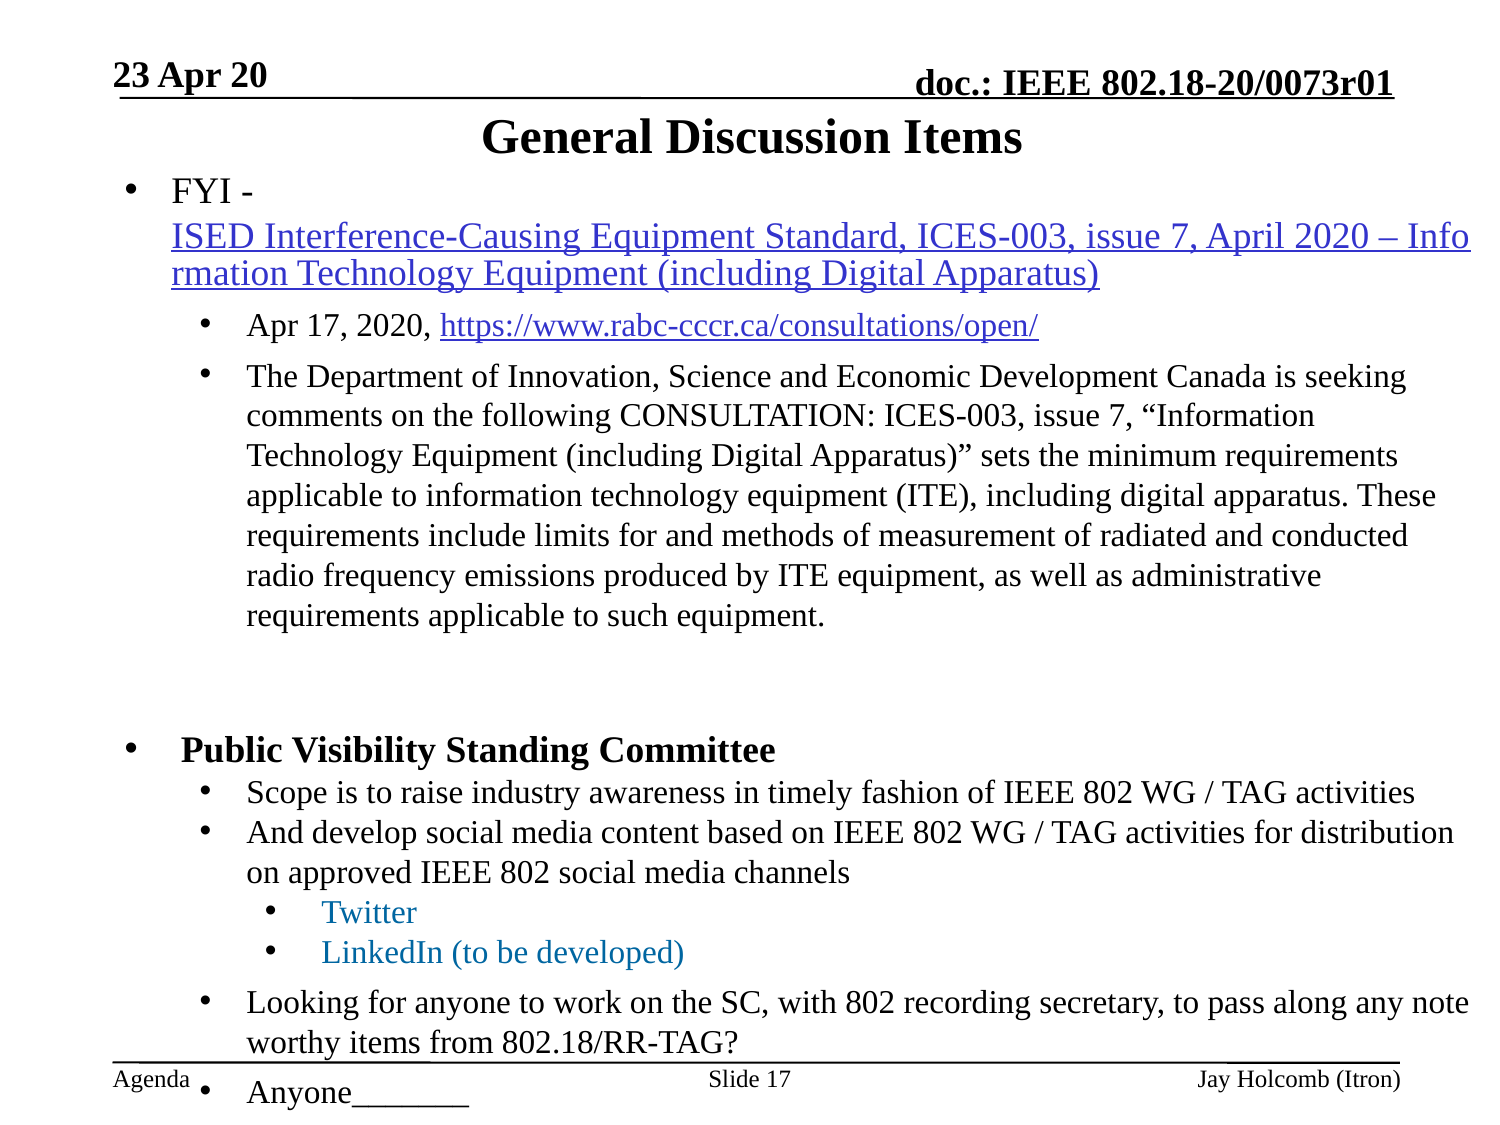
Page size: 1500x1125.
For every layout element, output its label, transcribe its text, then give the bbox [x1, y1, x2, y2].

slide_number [112, 49, 488, 95]
footer Jay Holcomb (Itron) [878, 1061, 1402, 1093]
title General Discussion Items [114, 103, 1390, 157]
slide_number Slide 17 [699, 1061, 800, 1123]
list FYI - ISED Interference-Causing Equipment Standard, ICES-003, issue 7, April 2020 – Information Technology Equipment (including Digital Apparatus) Apr 17, 2020, https://www.rabc-cccr.ca/consultations/open/ The Department of Innovation, Science and Economic Development Canada is seeking comments on the following CONSULTATION: ICES-003, issue 7, “Information Technology Equipment (including Digital Apparatus)” sets the minimum requirements applicable to information technology equipment (ITE), including digital apparatus. These requirements include limits for and methods of measurement of radiated and conducted radio frequency emissions produced by ITE equipment, as well as administrative requirements applicable to such equipment. Public Visibility Standing Committee Scope is to raise industry awareness in timely fashion of IEEE 802 WG / TAG activities And develop social media content based on IEEE 802 WG / TAG activities for distribution on approved IEEE 802 social media channels Twitter LinkedIn (to be developed) Looking for anyone to work on the SC, with 802 recording secretary, to pass along any note worthy items from 802.18/RR-TAG? Anyone_______ [109, 157, 1488, 1063]
